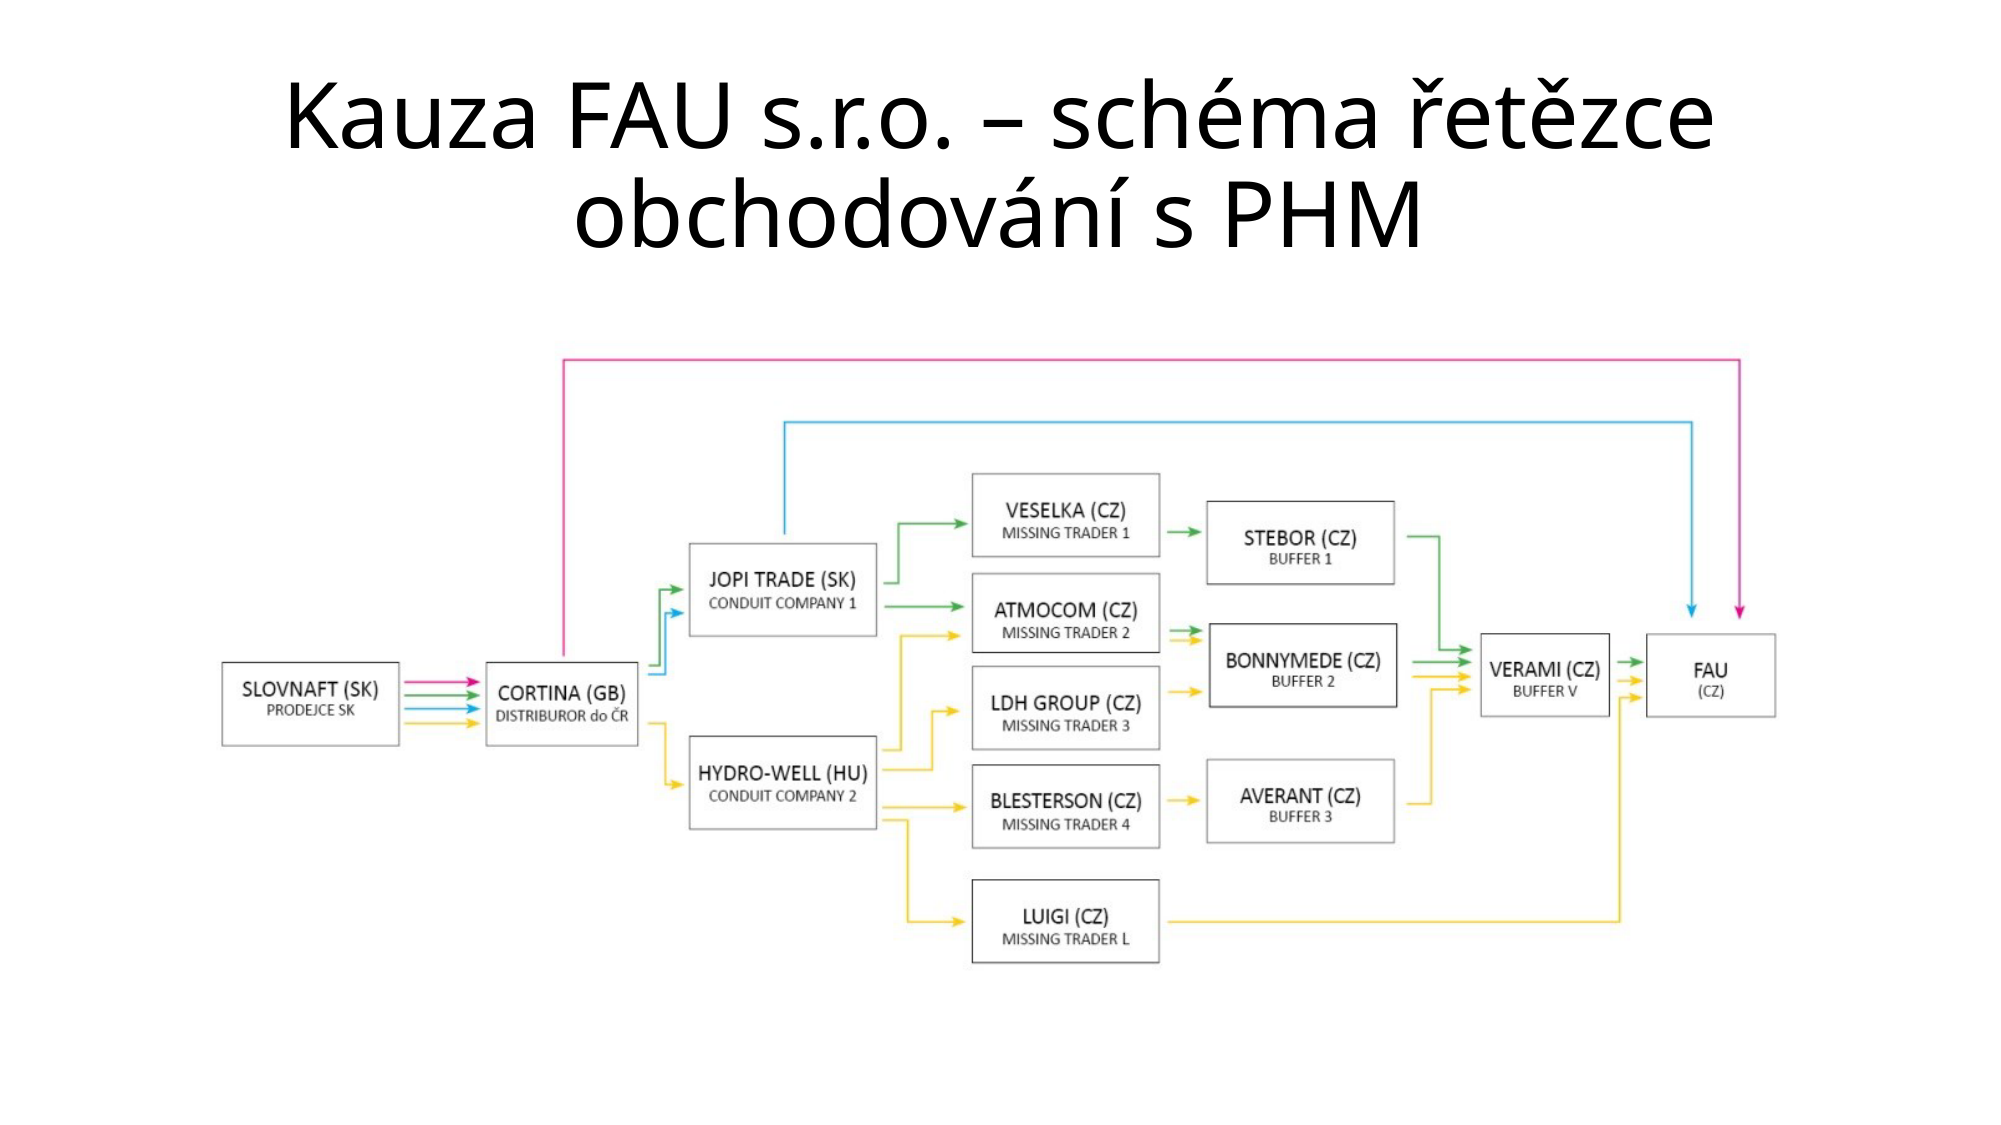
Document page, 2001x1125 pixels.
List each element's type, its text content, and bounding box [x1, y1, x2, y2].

title Kauza FAU s.r.o. – schéma řetězce obchodování s PHM [137, 59, 1863, 278]
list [137, 321, 1863, 991]
